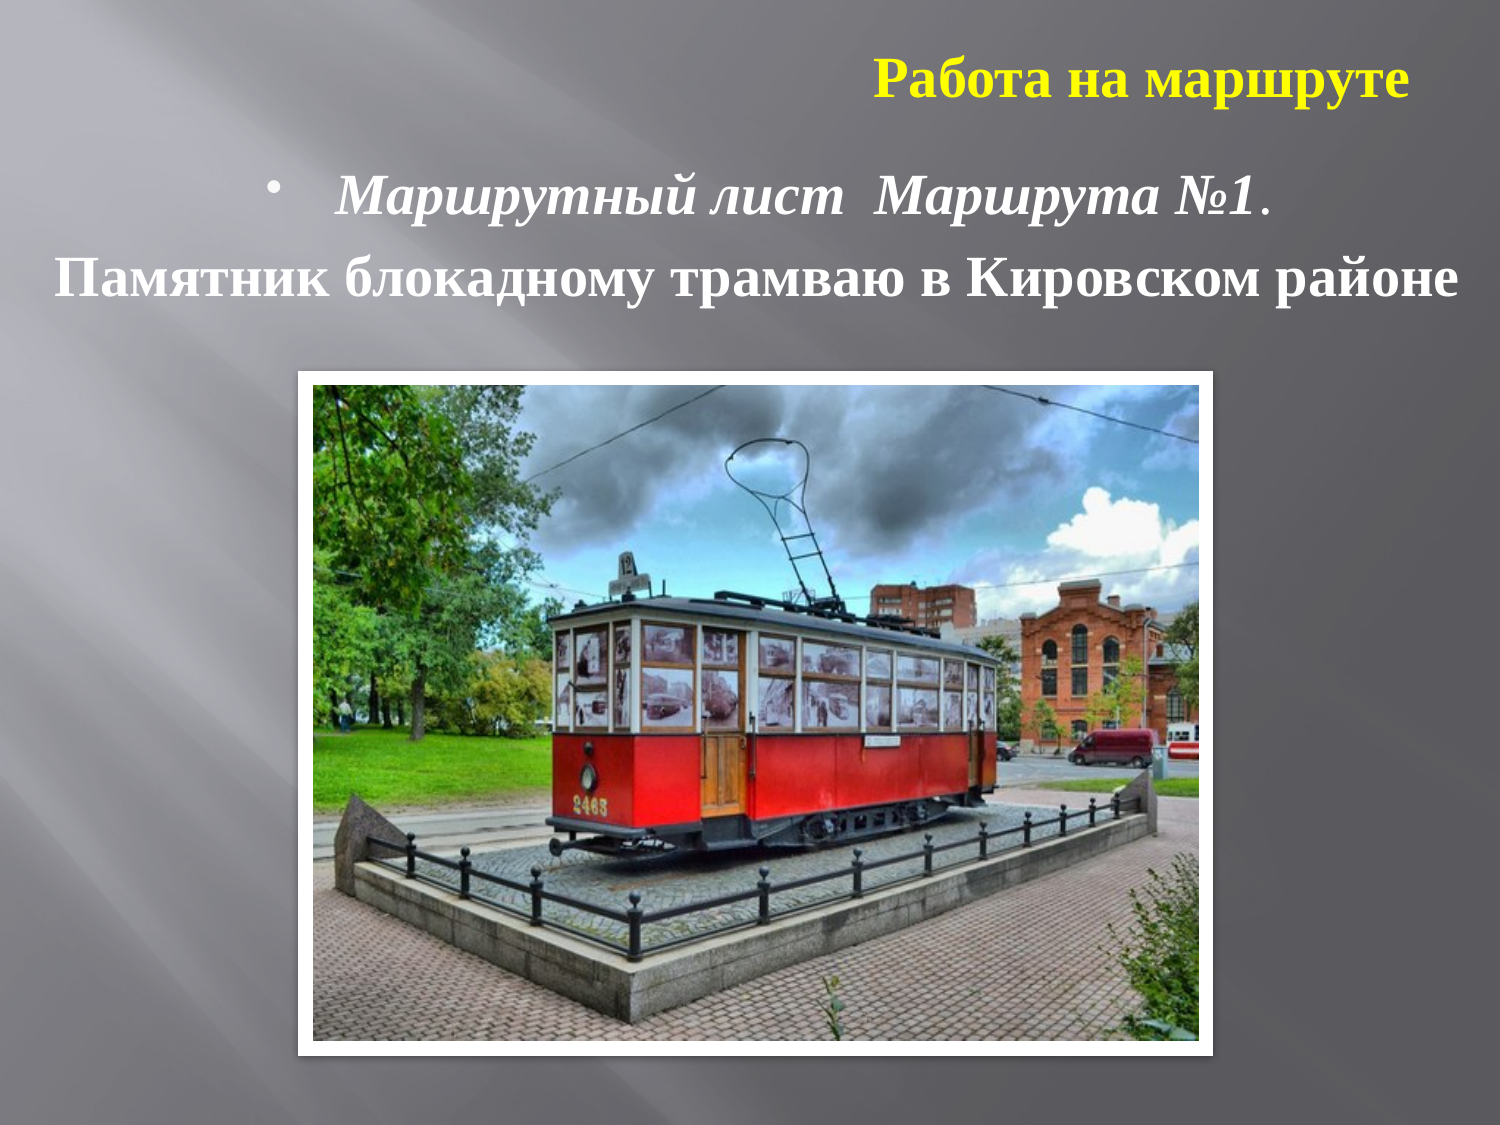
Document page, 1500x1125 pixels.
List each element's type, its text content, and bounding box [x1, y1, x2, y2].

picture [312, 385, 1200, 1042]
title Работа на маршруте [75, 45, 1425, 149]
list Маршрутный лист Маршрута №1. Памятник блокадному трамваю в Кировском районе [17, 149, 1500, 892]
